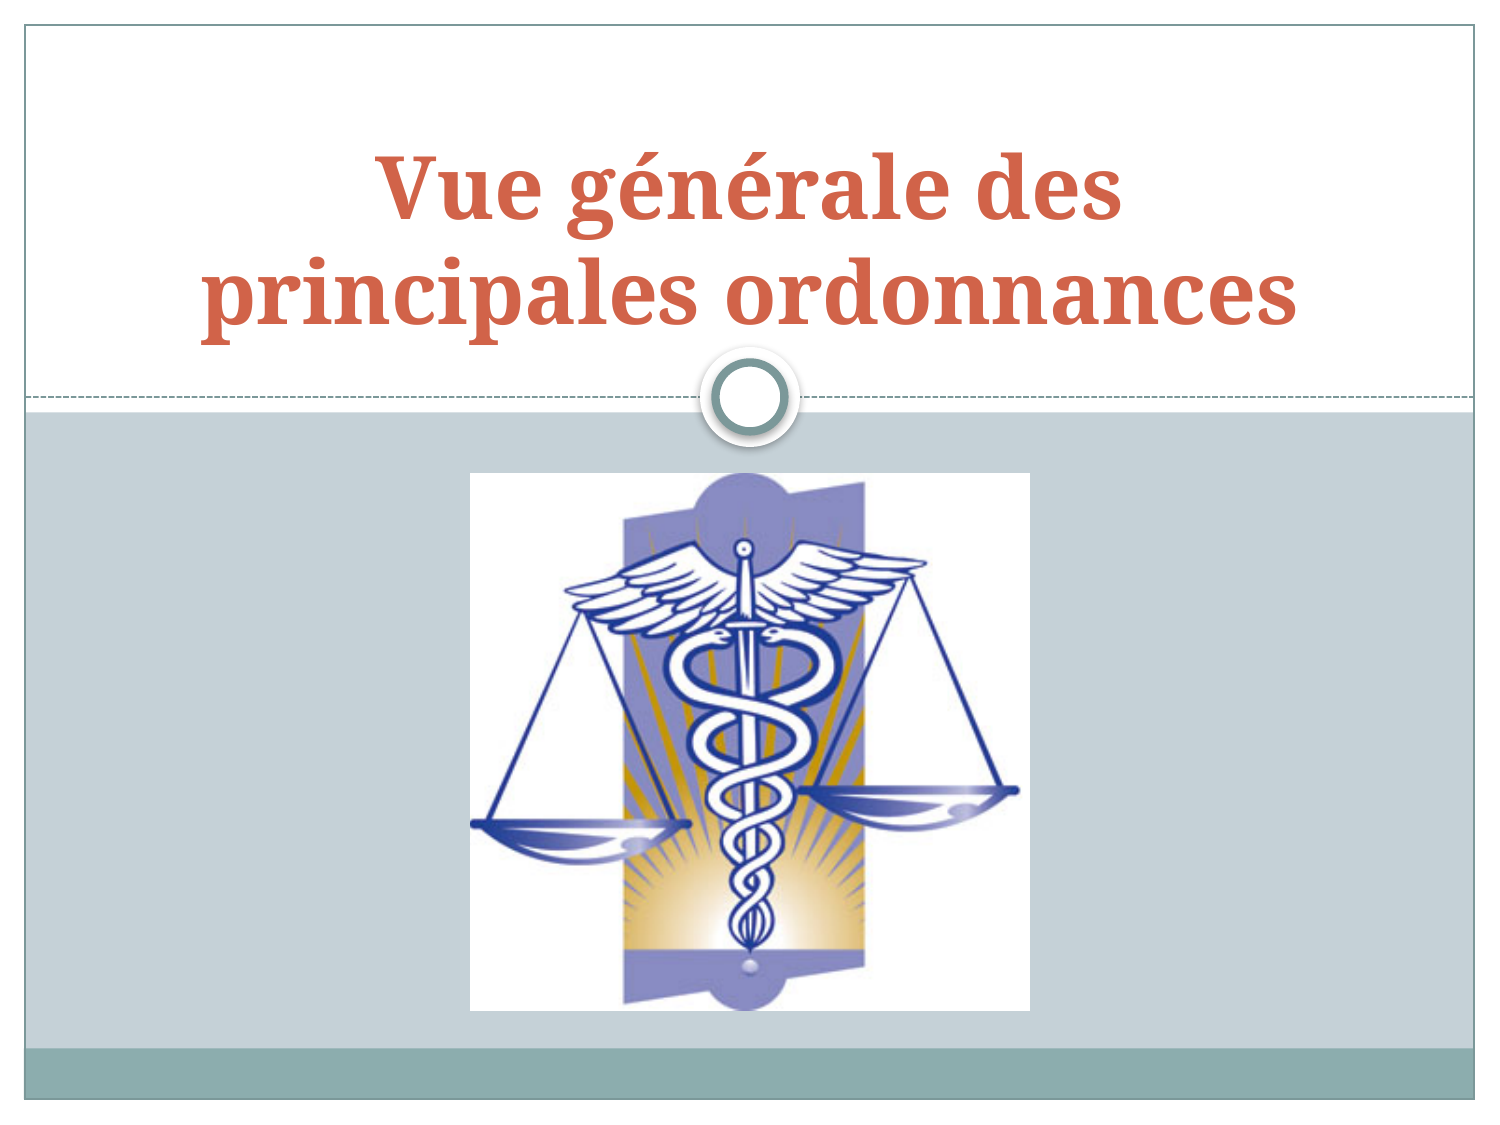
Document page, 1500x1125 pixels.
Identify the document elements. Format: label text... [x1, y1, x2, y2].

title Vue générale des principales ordonnances [112, 62, 1388, 350]
picture [470, 472, 1030, 1012]
